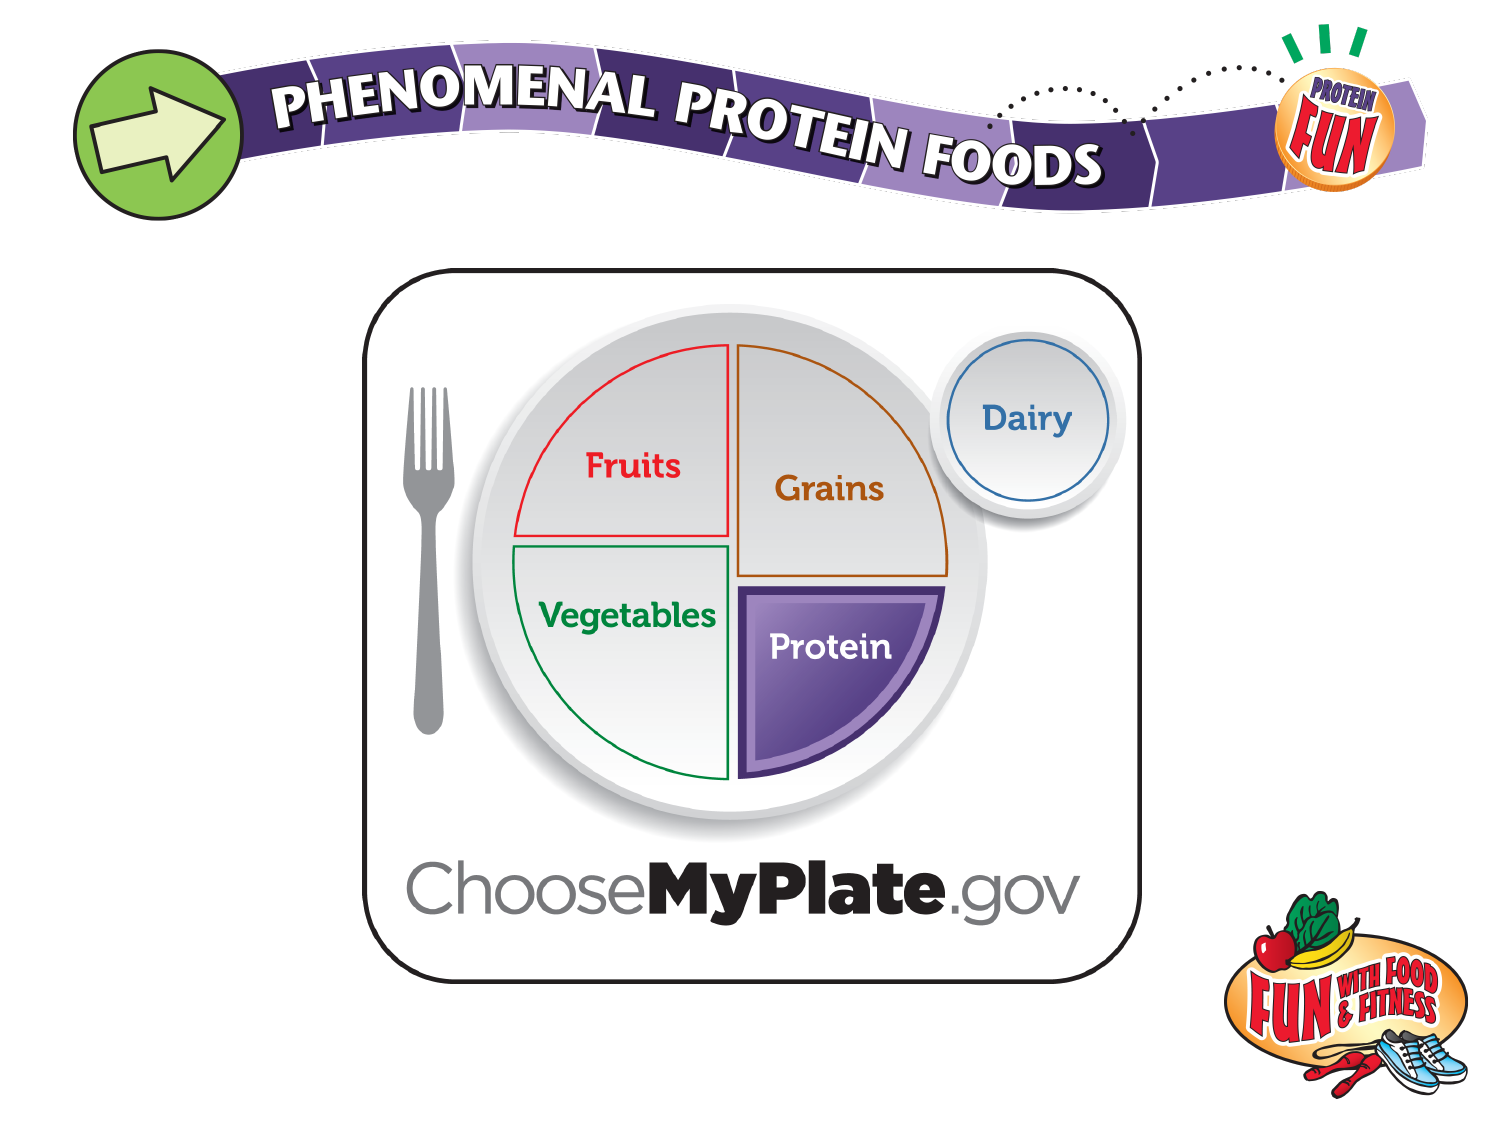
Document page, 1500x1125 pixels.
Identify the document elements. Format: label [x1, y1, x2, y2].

picture [1218, 885, 1474, 1104]
picture [361, 268, 1143, 984]
picture [0, 10, 1500, 242]
